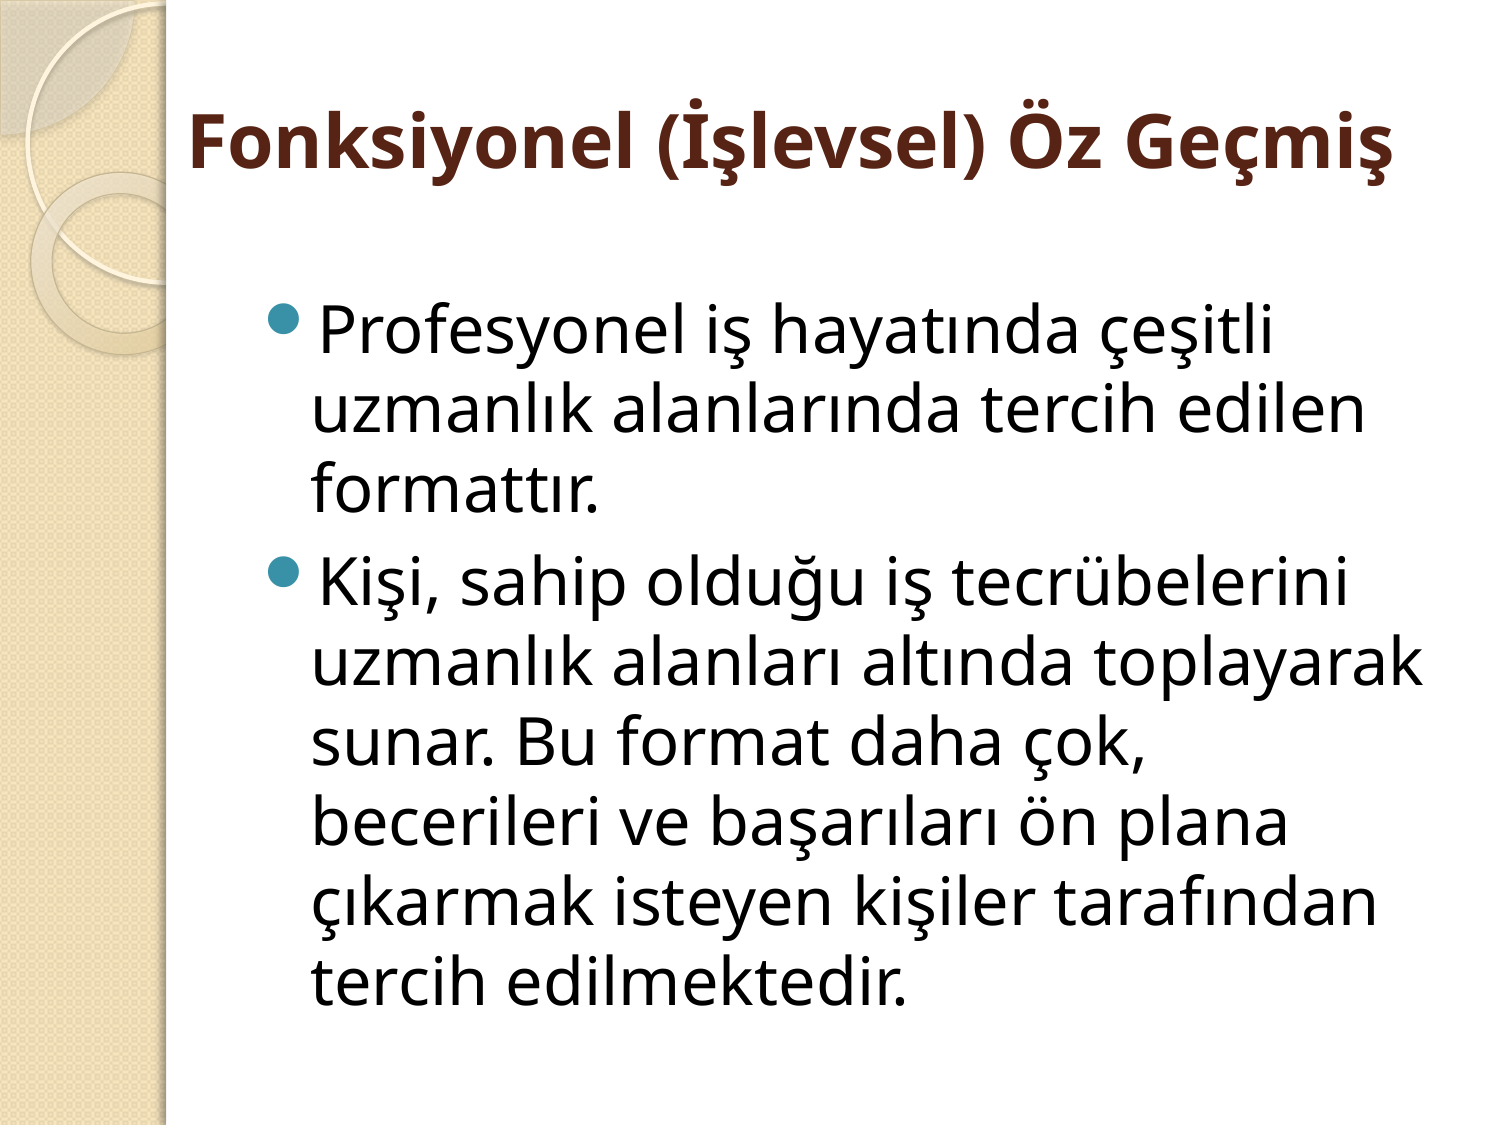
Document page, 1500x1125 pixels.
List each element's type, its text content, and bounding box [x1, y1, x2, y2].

title Fonksiyonel (İşlevsel) Öz Geçmiş [171, 45, 1466, 233]
list Profesyonel iş hayatında çeşitli uzmanlık alanlarında tercih edilen formattır. Kişi, sahip olduğu iş tecrübelerini uzmanlık alanları altında toplayarak sunar. Bu format daha çok, becerileri ve başarıları ön plana çıkarmak isteyen kişiler tarafından tercih edilmektedir. [235, 278, 1466, 1025]
